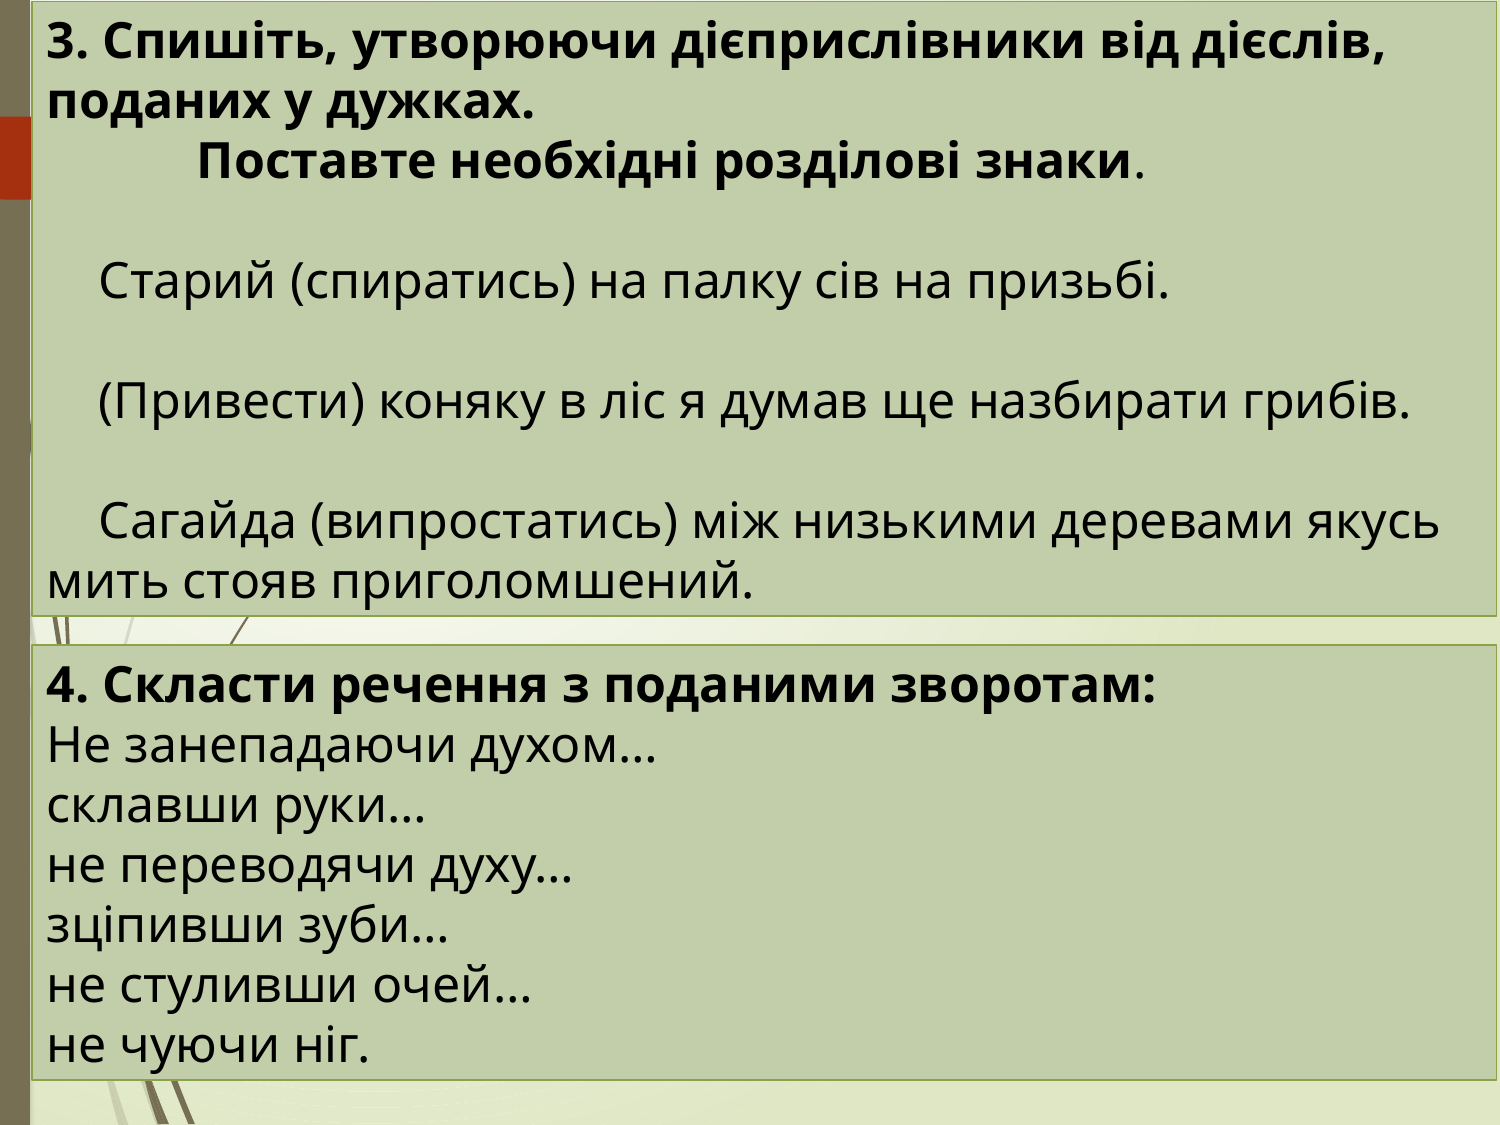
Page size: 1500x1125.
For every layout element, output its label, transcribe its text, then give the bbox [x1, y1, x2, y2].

text_box 3. Спишіть, утворюючи дієприслівники від дієслів, поданих у дужках. Поставте необхідні розділові знаки. Старий (спиратись) на палку сів на призьбі. (Привести) коняку в ліс я думав ще назбирати грибів. Сагайда (випростатись) між низькими деревами якусь мить стояв приголомшений. [31, 1, 1497, 617]
text_box 4. Скласти речення з поданими зворотам: Не занепадаючи духом… склавши руки… не переводячи духу… зціпивши зуби… не стуливши очей… не чуючи ніг. [31, 644, 1497, 1081]
